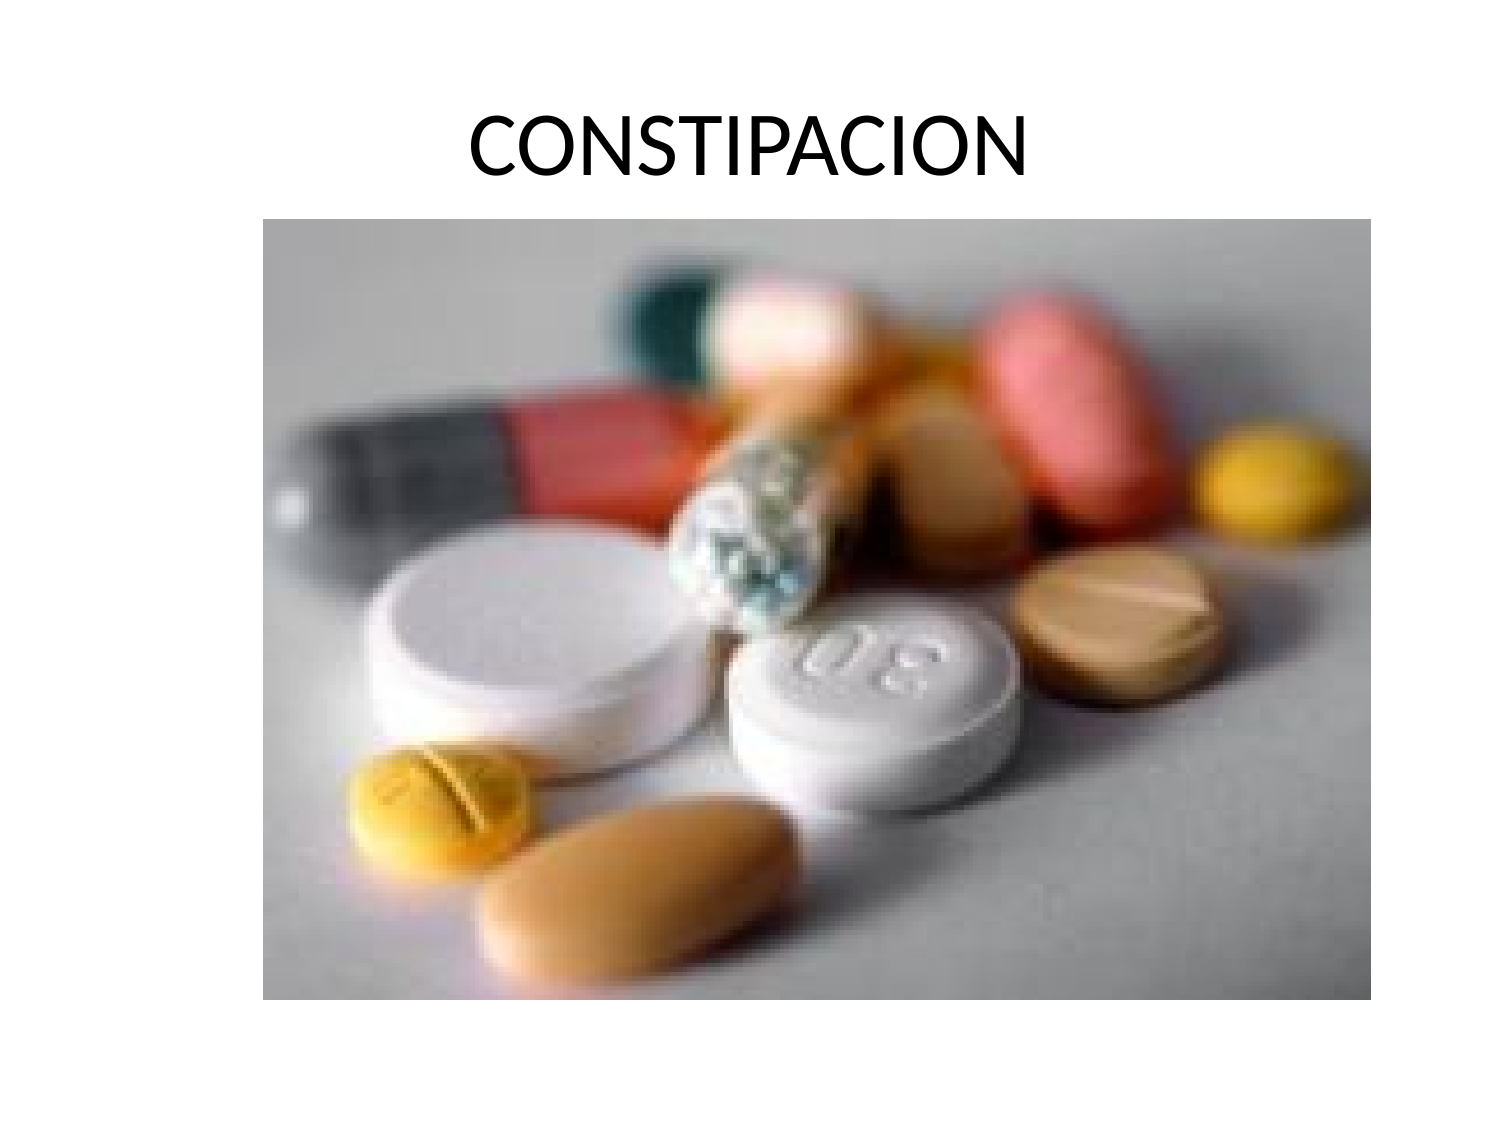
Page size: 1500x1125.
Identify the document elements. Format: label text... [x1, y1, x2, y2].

picture [263, 219, 1371, 1000]
title CONSTIPACION [74, 44, 1426, 233]
